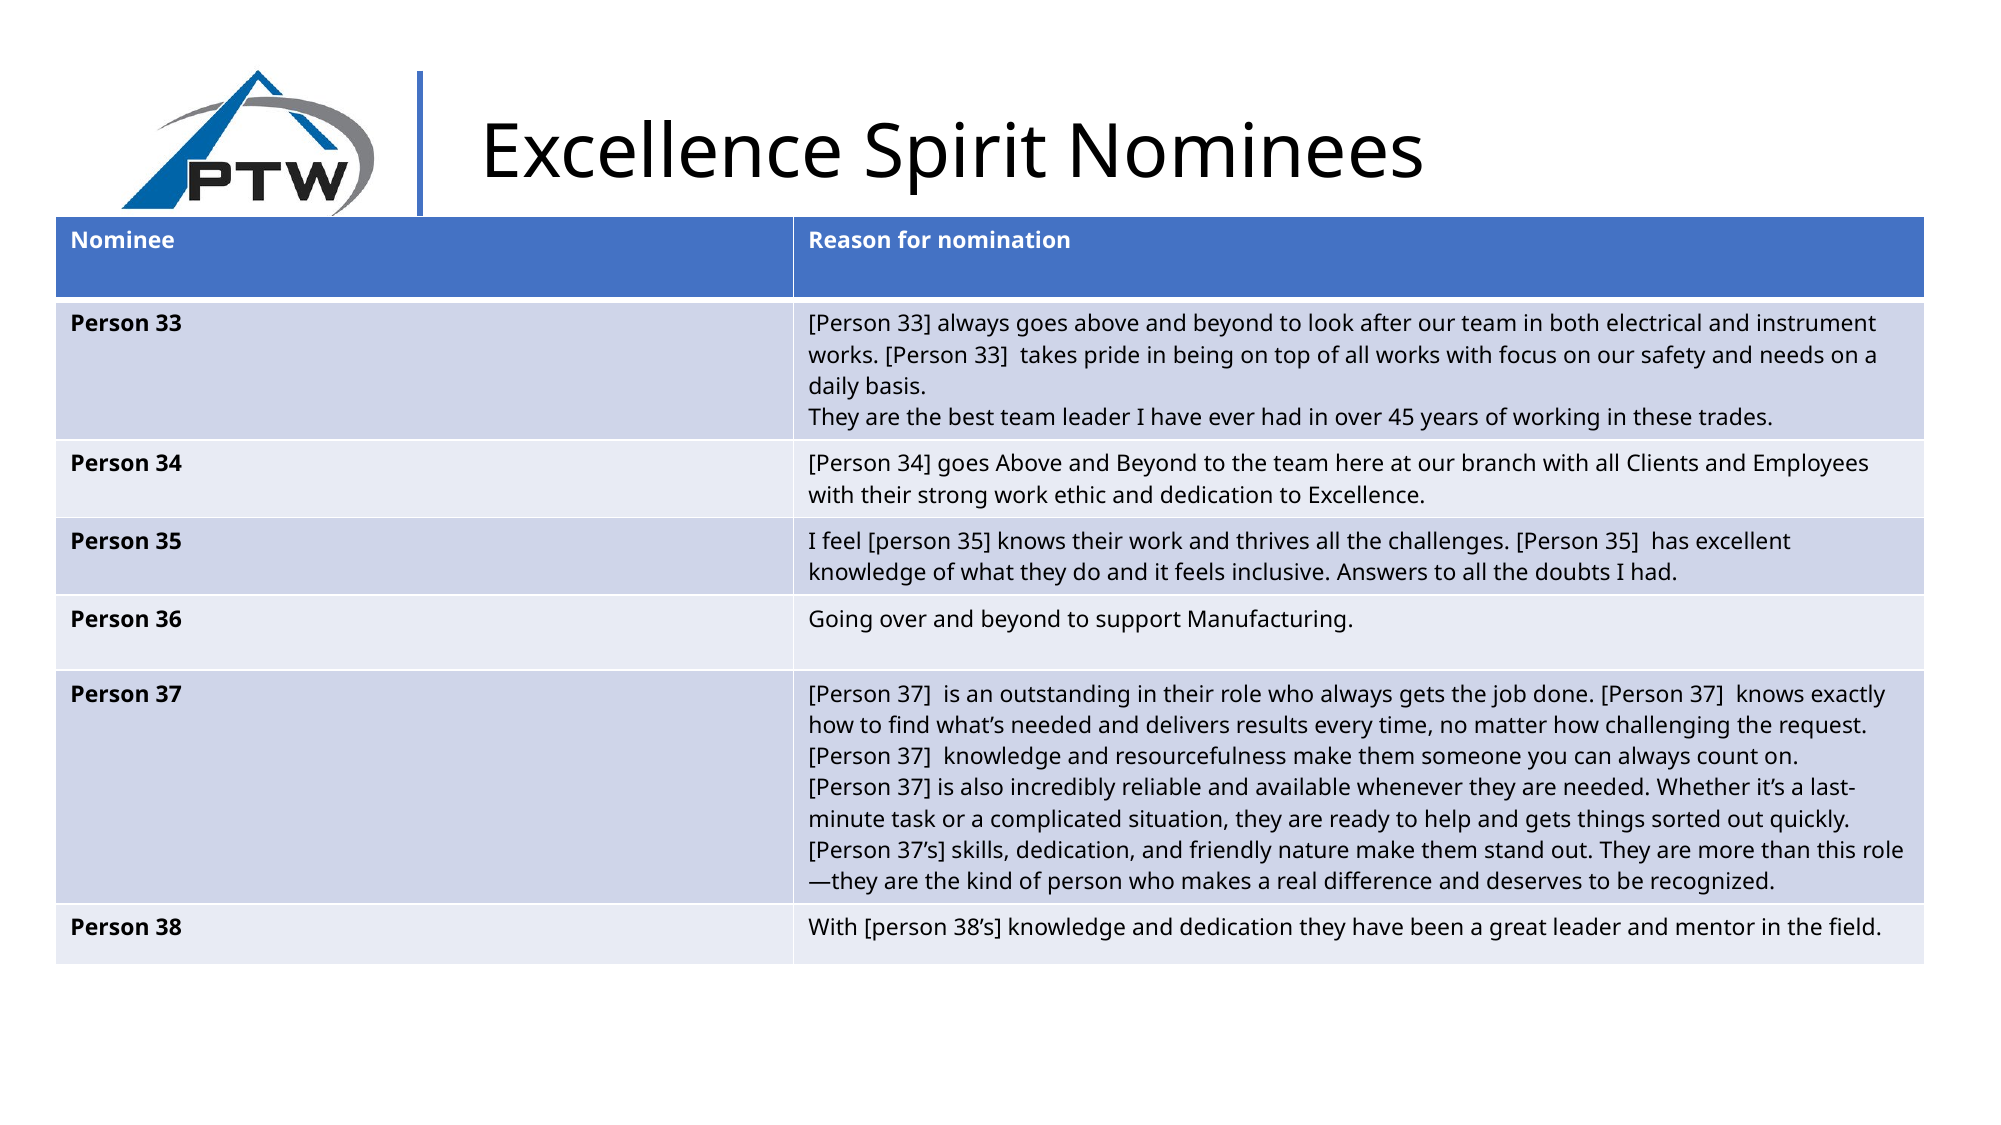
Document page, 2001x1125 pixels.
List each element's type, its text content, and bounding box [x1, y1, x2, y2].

table_cell [Person 33] always goes above and beyond to look after our team in both electrical and instrument works. [Person 33] takes pride in being on top of all works with focus on our safety and needs on a daily basis. They are the best team leader I have ever had in over 45 years of working in these trades. [794, 303, 1924, 439]
picture [97, 0, 398, 299]
table_header Reason for nomination [794, 217, 1924, 297]
table_cell Person 34 [56, 441, 793, 517]
text_box Excellence Spirit Nominees [465, 95, 1769, 201]
table_cell [Person 37] is an outstanding in their role who always gets the job done. [Person 37] knows exactly how to find what’s needed and delivers results every time, no matter how challenging the request. [Person 37] knowledge and resourcefulness make them someone you can always count on. [Person 37] is also incredibly reliable and available whenever they are needed. Whether it’s a last-minute task or a complicated situation, they are ready to help and gets things sorted out quickly. [Person 37’s] skills, dedication, and friendly nature make them stand out. They are more than this role—they are the kind of person who makes a real difference and deserves to be recognized. [794, 671, 1924, 903]
table_cell I feel [person 35] knows their work and thrives all the challenges. [Person 35] has excellent knowledge of what they do and it feels inclusive. Answers to all the doubts I had. [794, 518, 1924, 594]
table_cell Person 37 [56, 671, 793, 903]
table_header Nominee [56, 217, 97, 297]
table_cell [Person 34] goes Above and Beyond to the team here at our branch with all Clients and Employees with their strong work ethic and dedication to Excellence. [794, 441, 1924, 517]
table_cell With [person 38’s] knowledge and dedication they have been a great leader and mentor in the field. [794, 905, 1924, 964]
table_cell Person 33 [56, 303, 793, 439]
table_cell Person 36 [56, 596, 793, 669]
table_cell Going over and beyond to support Manufacturing. [794, 596, 1924, 669]
table_cell Person 38 [56, 905, 793, 964]
table_header Nominee [398, 217, 793, 297]
table_cell Person 35 [56, 518, 793, 594]
